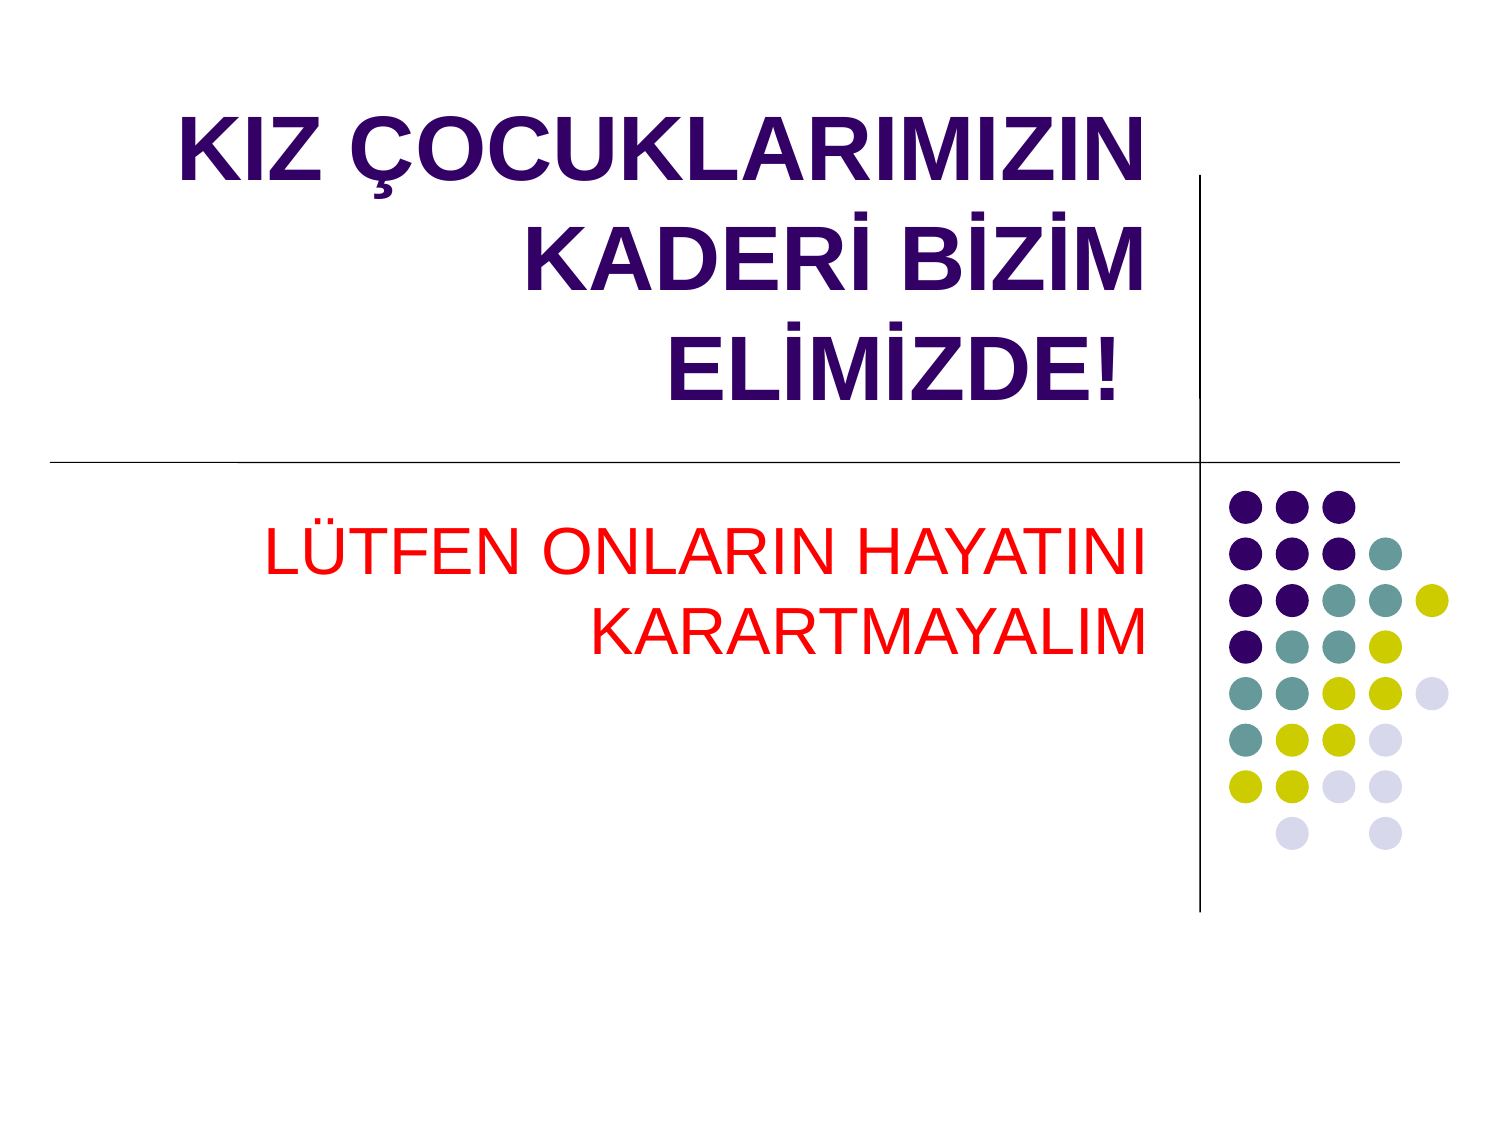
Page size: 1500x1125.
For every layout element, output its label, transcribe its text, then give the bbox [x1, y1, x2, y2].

subtitle LÜTFEN ONLARIN HAYATINI KARARTMAYALIM [139, 499, 1165, 888]
title KIZ ÇOCUKLARIMIZIN KADERİ BİZİM ELİMİZDE! [51, 76, 1165, 427]
